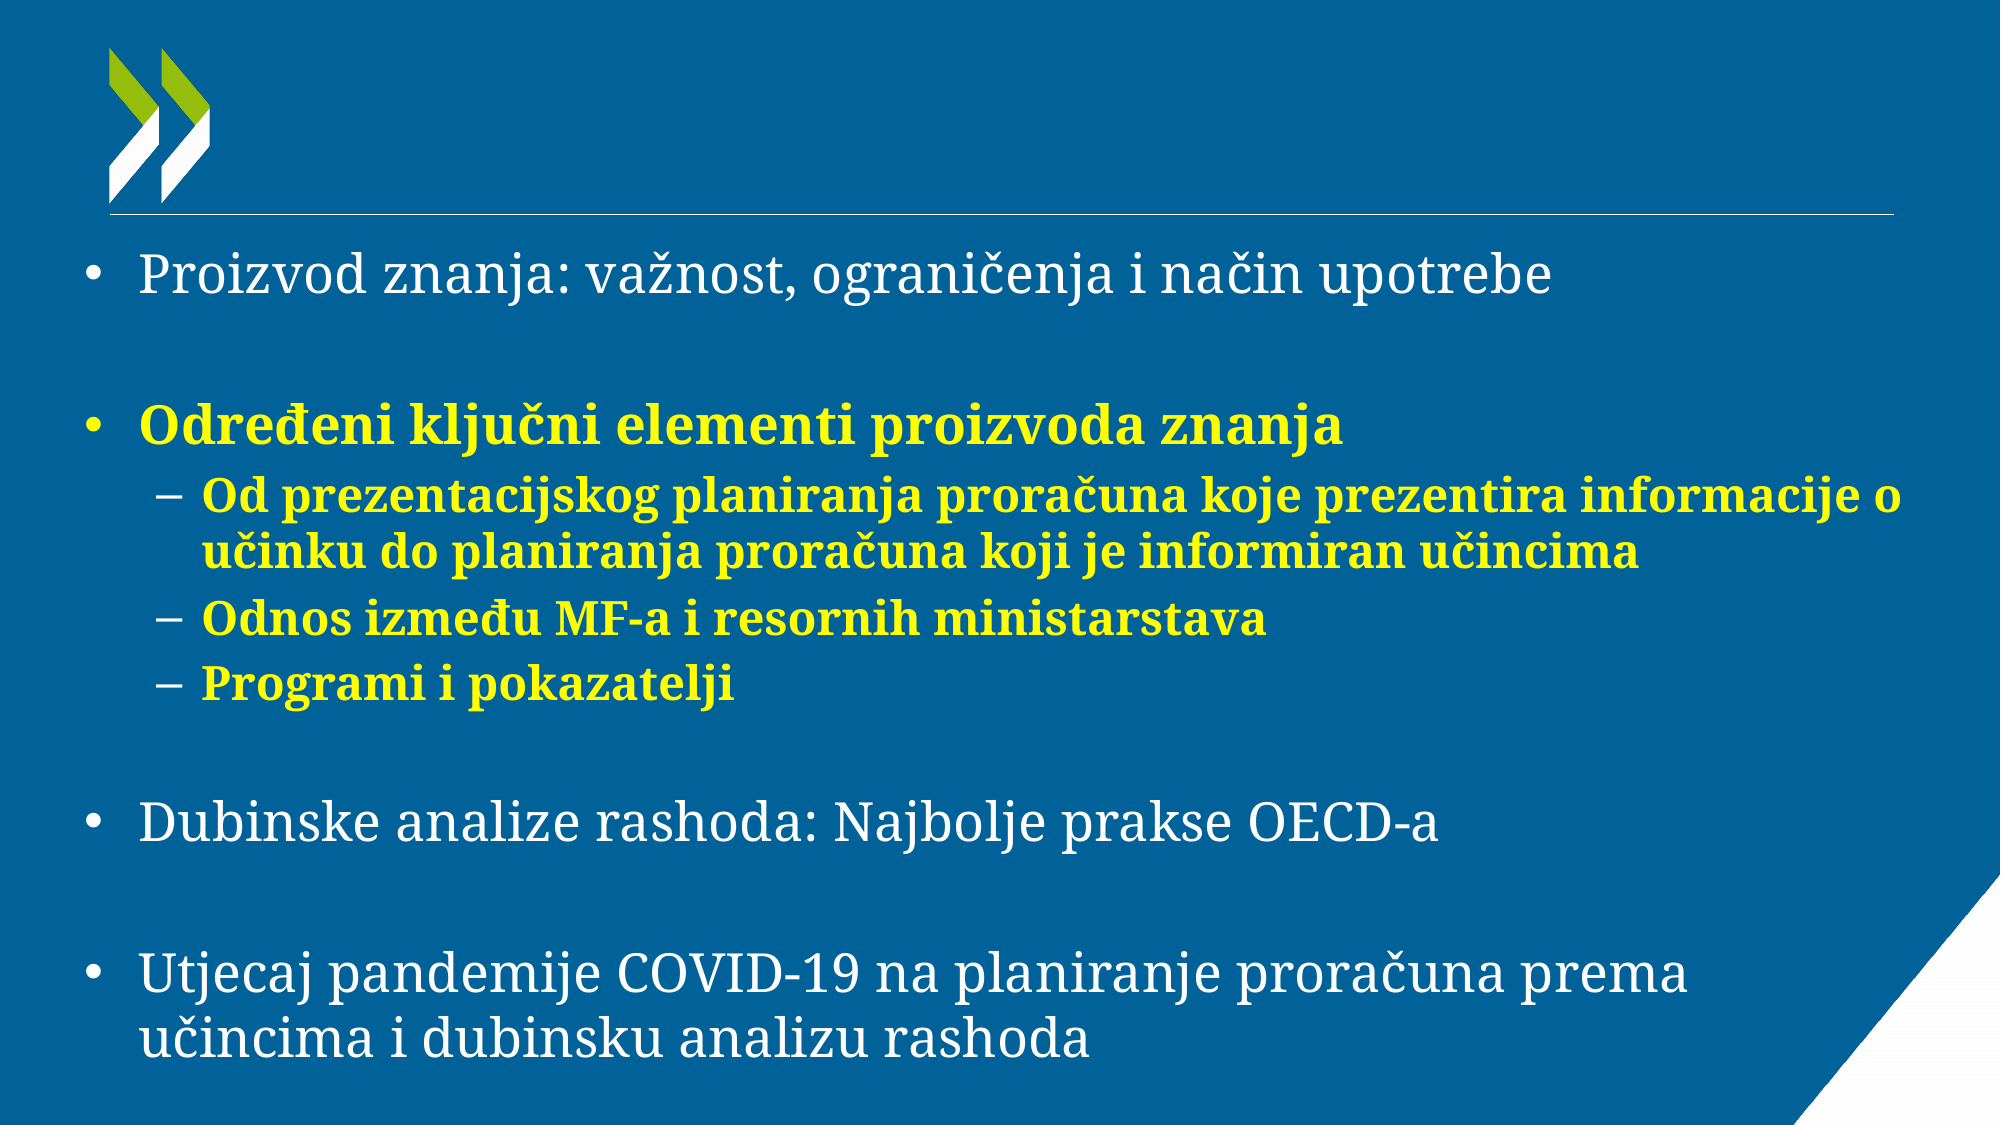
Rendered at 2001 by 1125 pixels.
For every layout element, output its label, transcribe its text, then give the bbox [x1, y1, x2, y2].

list Proizvod znanja: važnost, ograničenja i način upotrebe Određeni ključni elementi proizvoda znanja Od prezentacijskog planiranja proračuna koje prezentira informacije o učinku do planiranja proračuna koji je informiran učincima Odnos između MF-a i resornih ministarstava Programi i pokazatelji Dubinske analize rashoda: Najbolje prakse OECD-a Utjecaj pandemije COVID-19 na planiranje proračuna prema učincima i dubinsku analizu rashoda [69, 232, 1942, 1083]
